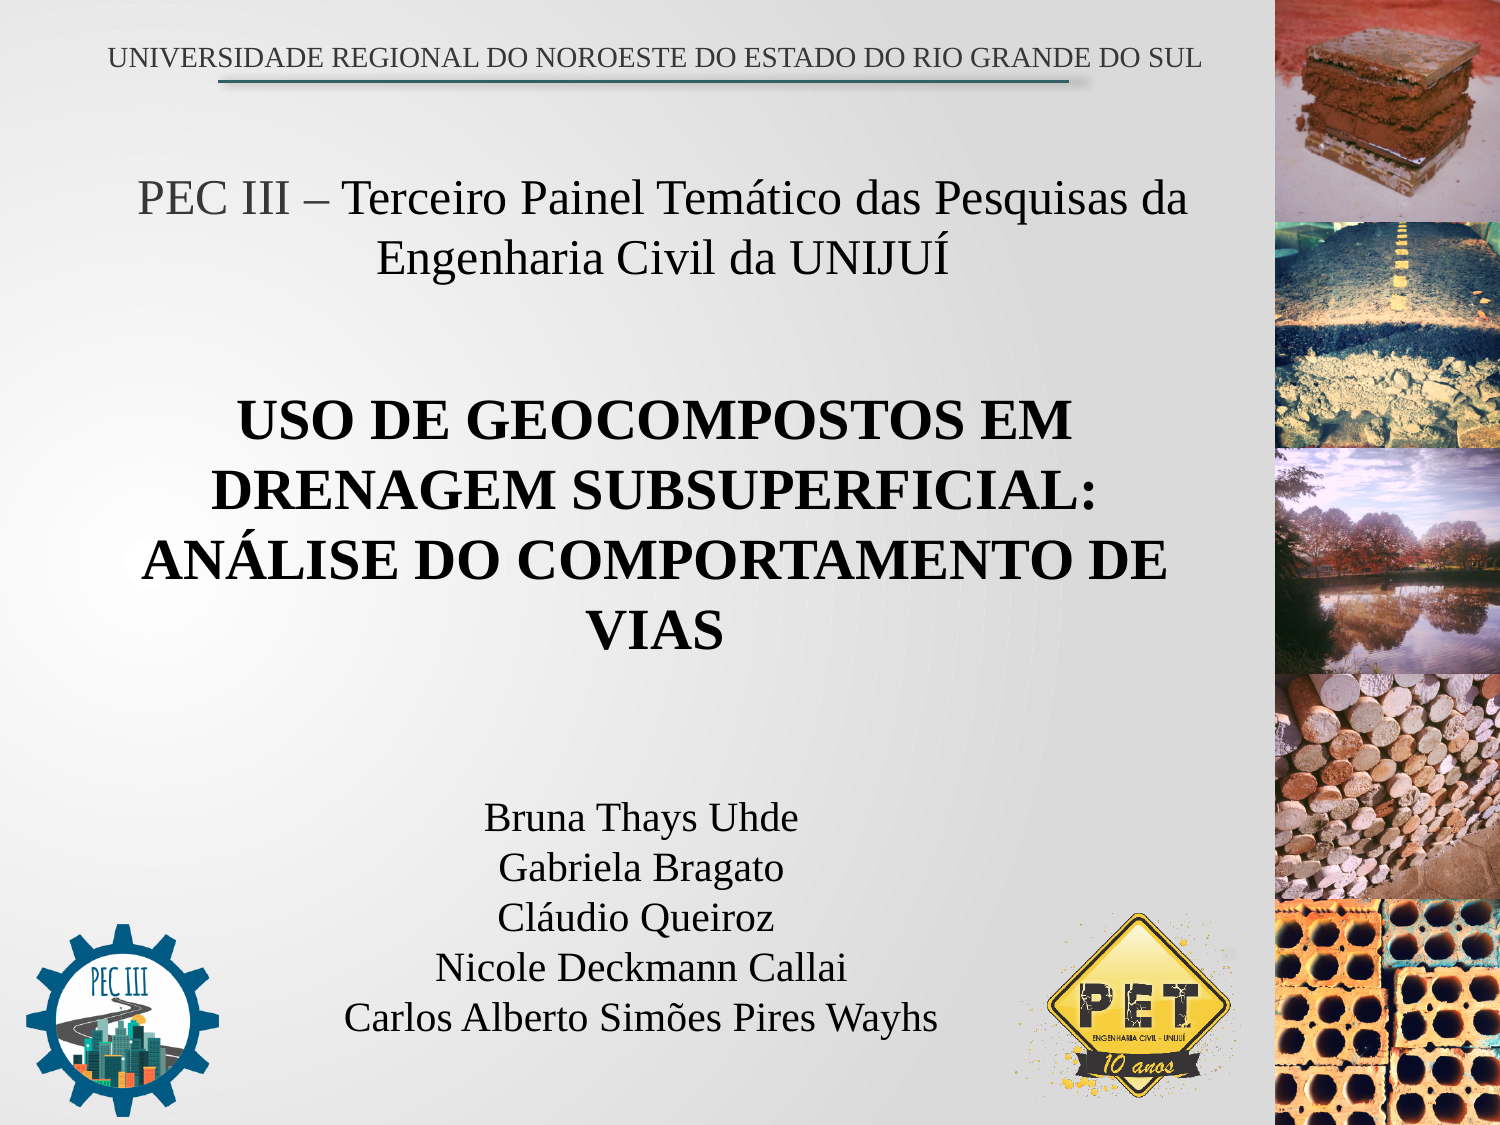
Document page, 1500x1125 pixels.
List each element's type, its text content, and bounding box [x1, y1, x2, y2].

picture [997, 905, 1249, 1104]
text_box PEC III – Terceiro Painel Temático das Pesquisas da Engenharia Civil da UNIJUÍ [72, 157, 1254, 292]
picture [25, 923, 219, 1118]
text_box Bruna Thays Uhde Gabriela Bragato Cláudio Queiroz Nicole Deckmann Callai Carlos Alberto Simões Pires Wayhs [50, 782, 1233, 1047]
picture [1274, 0, 1500, 1125]
text_box UNIVERSIDADE REGIONAL DO NOROESTE DO ESTADO DO RIO GRANDE DO SUL [64, 30, 1247, 81]
text_box USO DE GEOCOMPOSTOS EM DRENAGEM SUBSUPERFICIAL: ANÁLISE DO COMPORTAMENTO DE VIAS [64, 373, 1247, 669]
picture [56, 954, 190, 1088]
